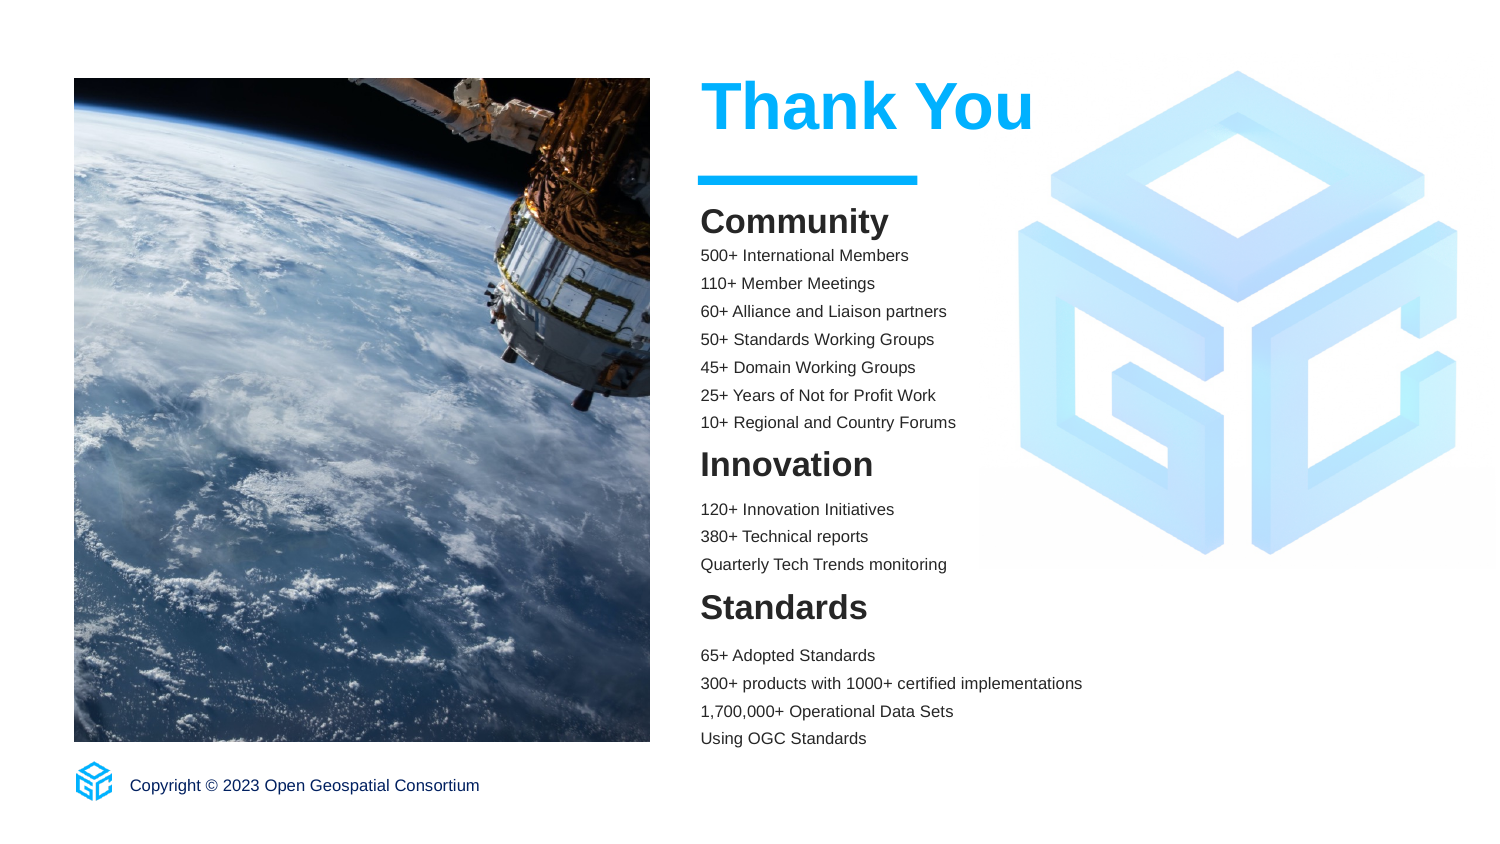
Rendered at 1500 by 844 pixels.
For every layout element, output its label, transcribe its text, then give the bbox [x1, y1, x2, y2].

picture [87, 766, 102, 775]
picture [74, 77, 650, 742]
picture [100, 781, 112, 794]
picture [99, 793, 112, 801]
list Community [697, 196, 1300, 244]
picture [76, 793, 90, 801]
picture [76, 761, 112, 801]
list Thank You [697, 75, 1300, 164]
